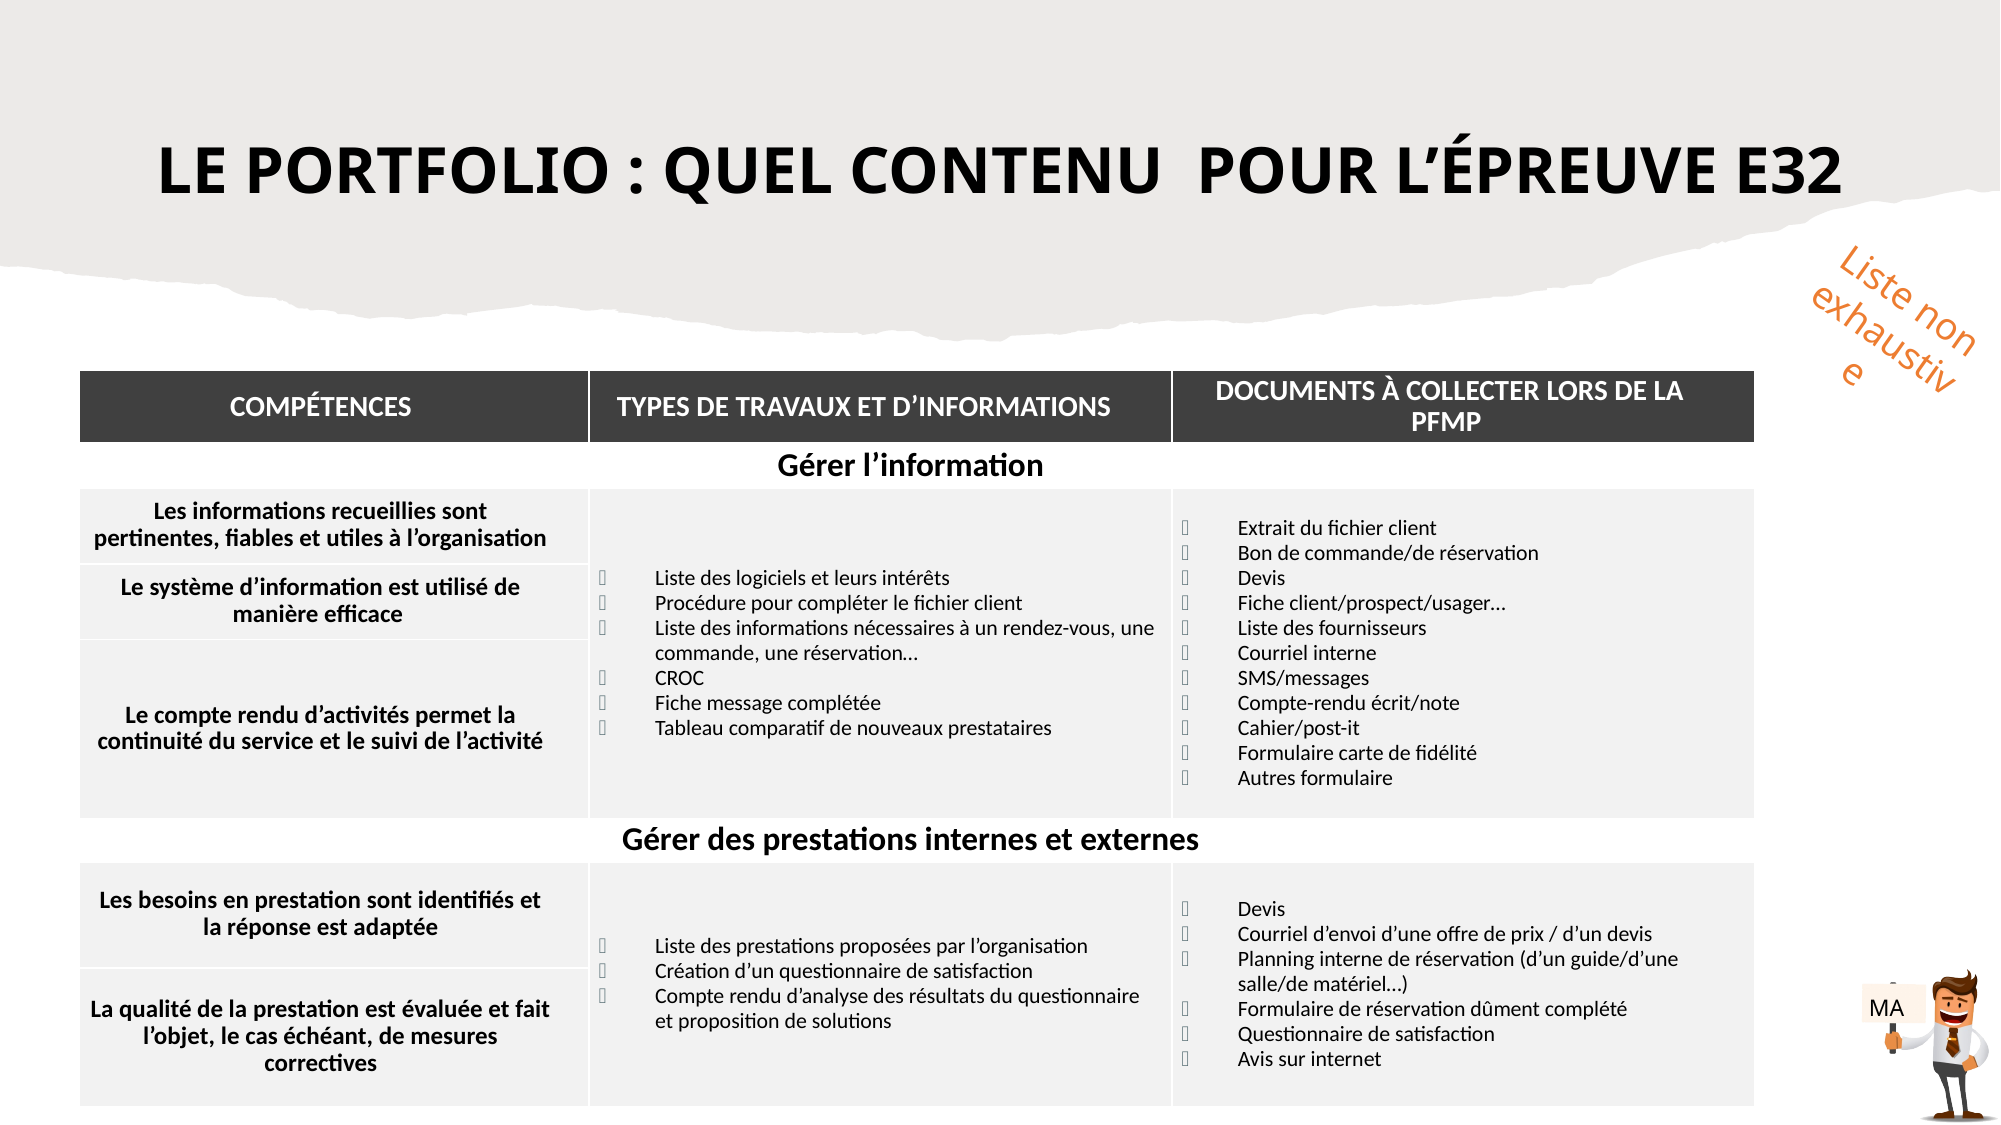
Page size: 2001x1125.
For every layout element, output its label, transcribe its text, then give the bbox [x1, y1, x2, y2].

text_box [0, 0, 2000, 343]
table_cell Devis Courriel d’envoi d’une offre de prix / d’un devis Planning interne de réservation (d’un guide/d’une salle/de matériel…) Formulaire de réservation dûment complété Questionnaire de satisfaction Avis sur internet [1173, 863, 1754, 1106]
table_header COMPÉTENCES [80, 371, 588, 442]
table_header TYPES DE TRAVAUX ET D’INFORMATIONS [590, 371, 1171, 442]
picture [1835, 947, 2000, 1125]
table_header DOCUMENTS À COLLECTER LORS DE LA PFMP [1173, 371, 1754, 442]
table_cell Gérer des prestations internes et externes [80, 820, 1754, 861]
table_cell Liste des logiciels et leurs intérêts Procédure pour compléter le fichier client Liste des informations nécessaires à un rendez-vous, une commande, une réservation… CROC Fiche message complétée Tableau comparatif de nouveaux prestataires [590, 489, 1171, 818]
table_cell Les besoins en prestation sont identifiés et la réponse est adaptée [80, 863, 588, 967]
table_cell Extrait du fichier client Bon de commande/de réservation Devis Fiche client/prospect/usager… Liste des fournisseurs Courriel interne SMS/messages Compte-rendu écrit/note Cahier/post-it Formulaire carte de fidélité Autres formulaire [1173, 489, 1754, 818]
text_box Liste non exhaustive [1757, 215, 2000, 458]
table_cell Liste des prestations proposées par l’organisation Création d’un questionnaire de satisfaction Compte rendu d’analyse des résultats du questionnaire et proposition de solutions [590, 863, 1171, 1106]
text_box [1847, 191, 2000, 324]
table_cell La qualité de la prestation est évaluée et fait l’objet, le cas échéant, de mesures correctives [80, 969, 588, 1106]
table_cell Les informations recueillies sont pertinentes, fiables et utiles à l’organisation [80, 489, 588, 563]
table_cell Le système d’information est utilisé de manière efficace [80, 565, 588, 639]
table_cell Gérer l’information [80, 448, 1754, 487]
table_cell Le compte rendu d’activités permet la continuité du service et le suivi de l’activité [80, 640, 588, 818]
text_box [0, 216, 2000, 1125]
text_box LE PORTFOLIO : QUEL CONTENU POUR L’ÉPREUVE E32 [135, 81, 1865, 216]
